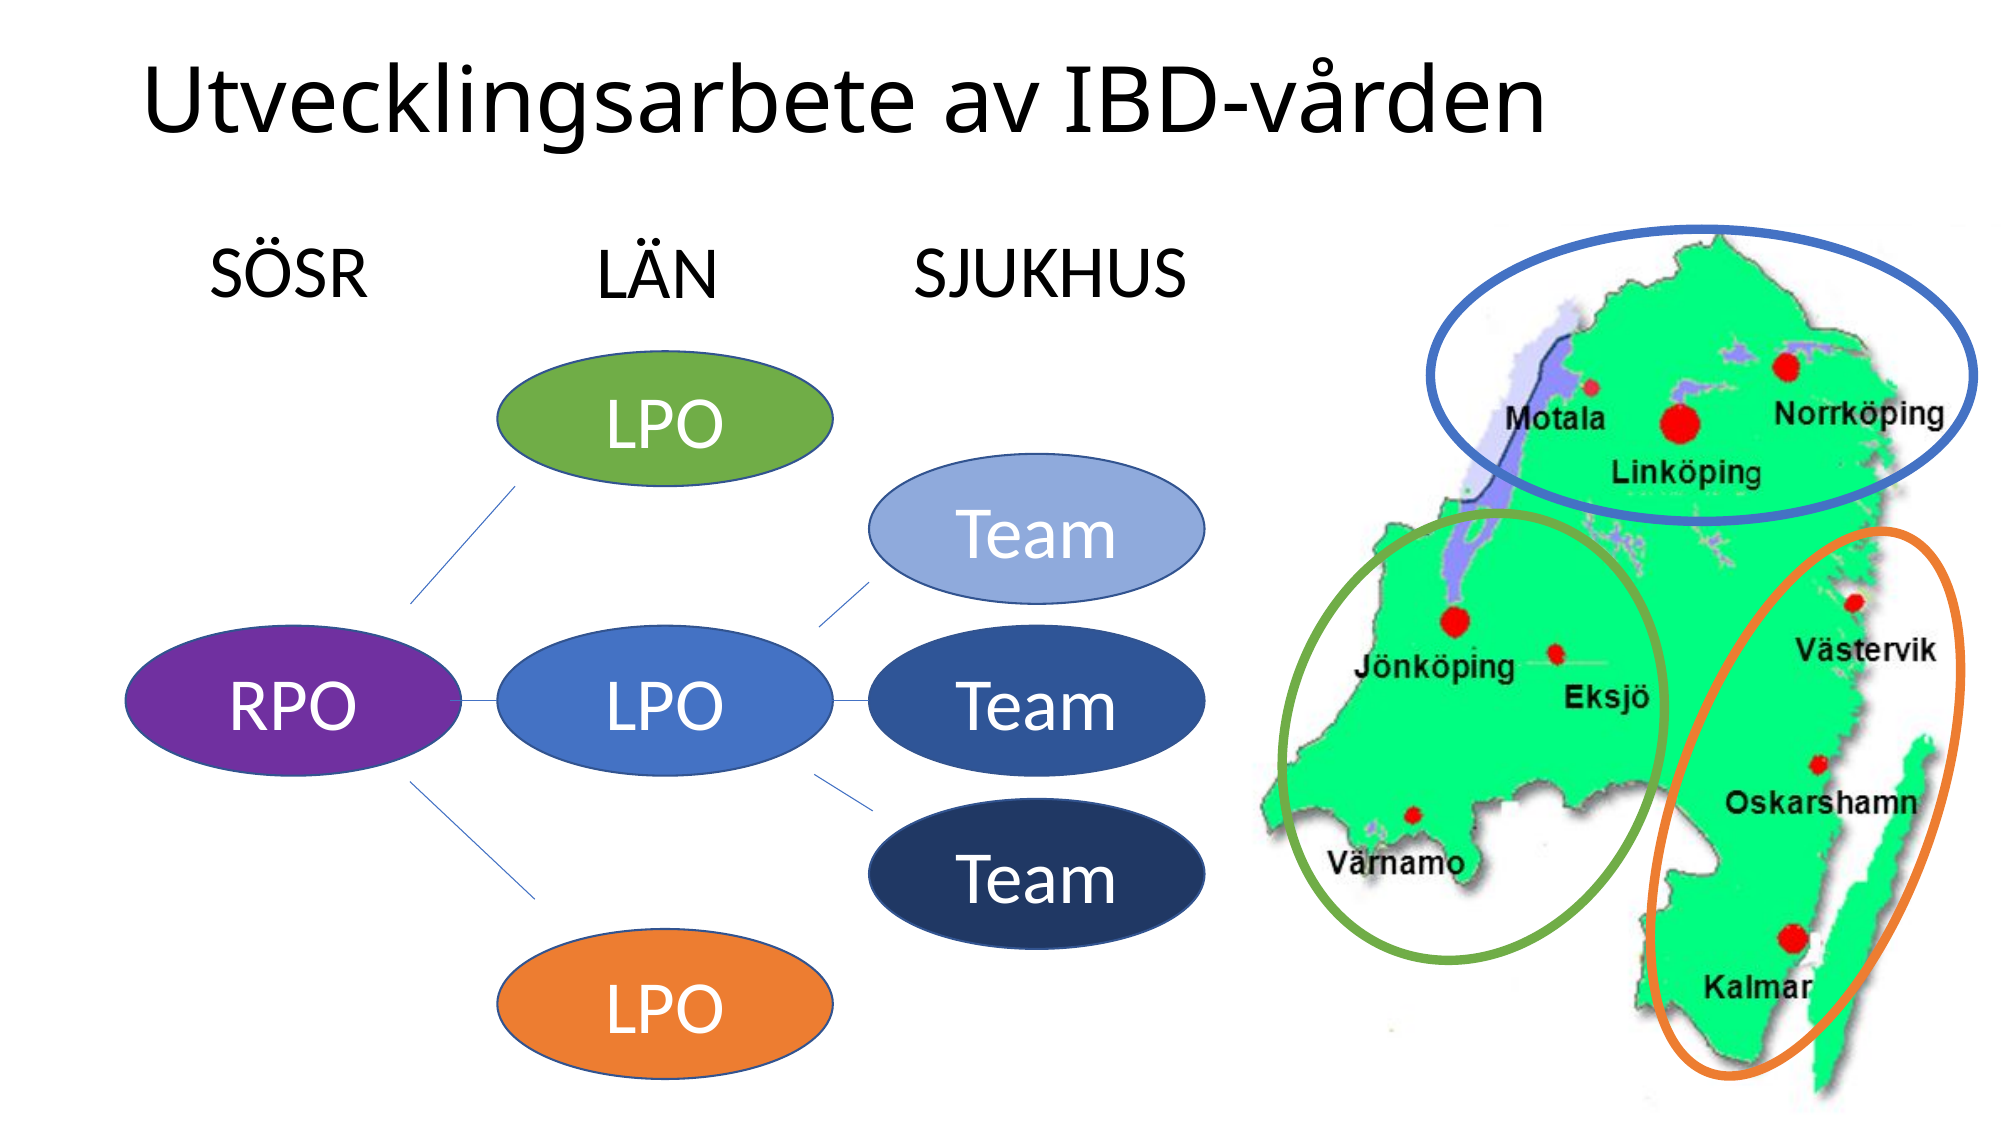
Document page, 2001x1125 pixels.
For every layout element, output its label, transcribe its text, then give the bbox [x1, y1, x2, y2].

text_box Team [867, 452, 1206, 605]
text_box LPO [496, 624, 834, 777]
text_box SJUKHUS [899, 214, 1204, 320]
text_box LPO [496, 927, 834, 1081]
text_box Team [867, 624, 1206, 777]
text_box LPO [496, 350, 834, 488]
picture [1219, 224, 2001, 1123]
title Utvecklingsarbete av IBD-vården [125, 0, 1851, 212]
text_box RPO [124, 624, 463, 777]
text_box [410, 486, 516, 604]
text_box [818, 582, 869, 628]
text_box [409, 781, 535, 900]
text_box LÄN [581, 215, 735, 321]
text_box SÖSR [194, 214, 385, 320]
text_box Team [867, 797, 1206, 950]
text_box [814, 774, 873, 811]
